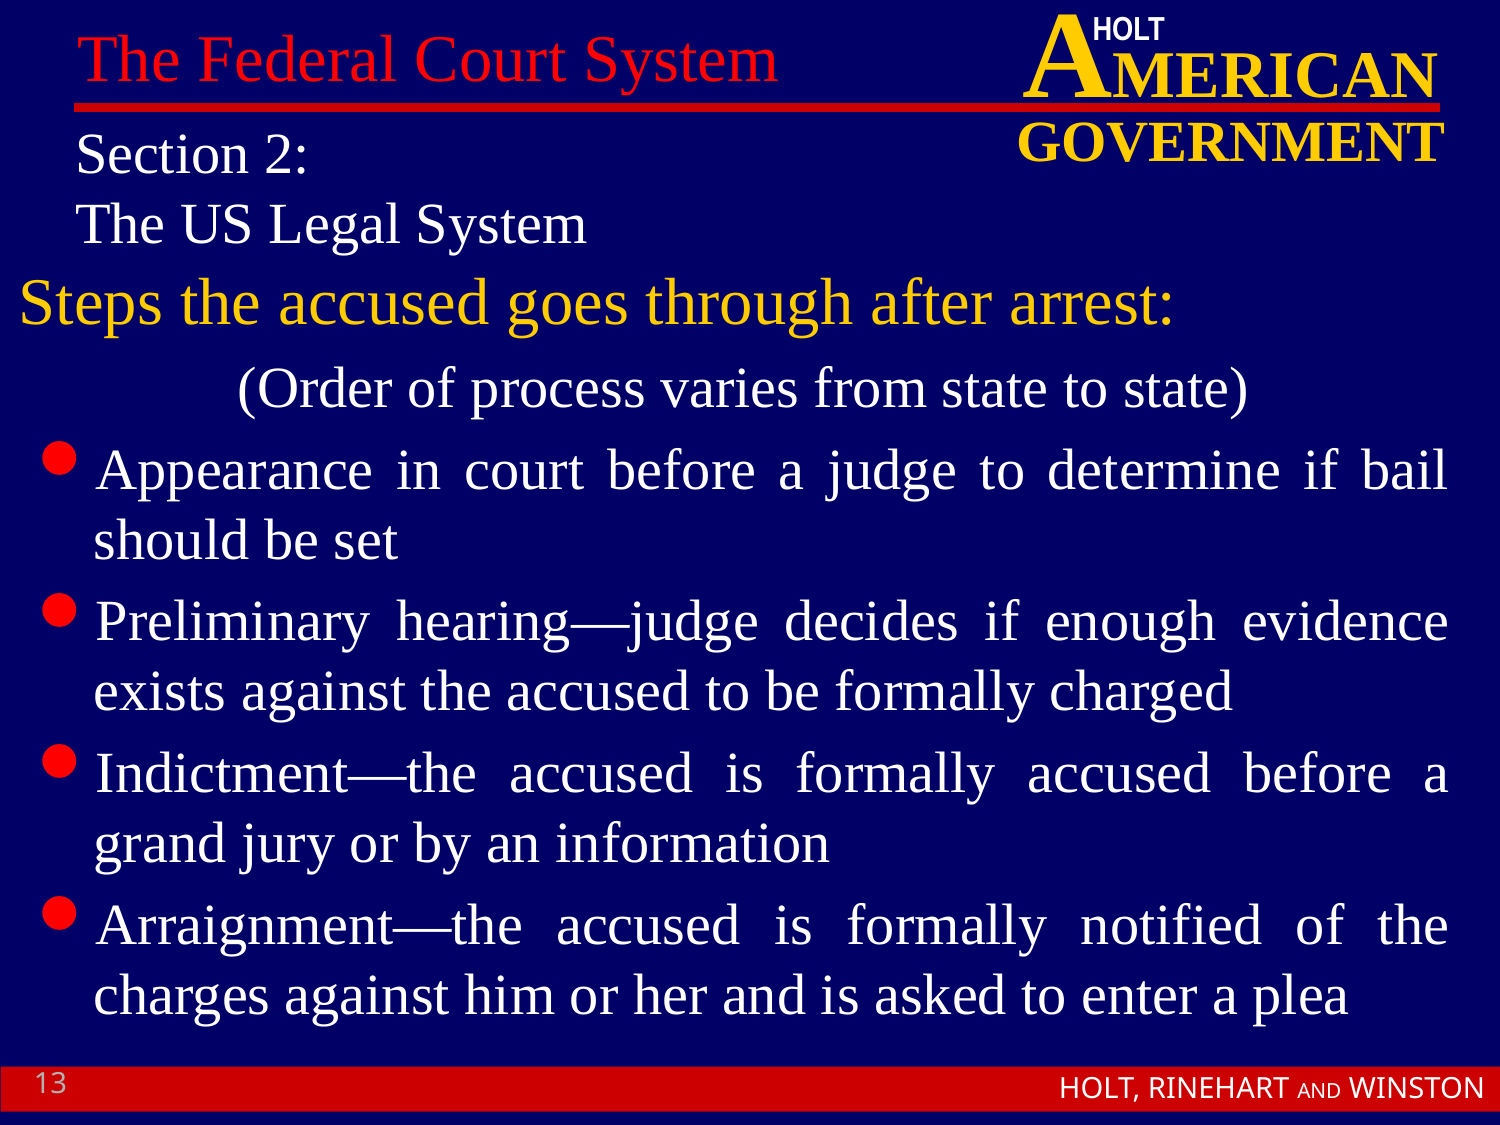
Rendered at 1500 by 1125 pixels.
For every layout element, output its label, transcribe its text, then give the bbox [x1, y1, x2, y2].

list Steps the accused goes through after arrest: (Order of process varies from state to state) Appearance in court before a judge to determine if bail should be set Preliminary hearing—judge decides if enough evidence exists against the accused to be formally charged Indictment—the accused is formally accused before a grand jury or by an information Arraignment—the accused is formally notified of the charges against him or her and is asked to enter a plea [18, 249, 1450, 1067]
slide_number 13 [18, 1067, 332, 1112]
title Section 2: The US Legal System [75, 112, 1425, 249]
